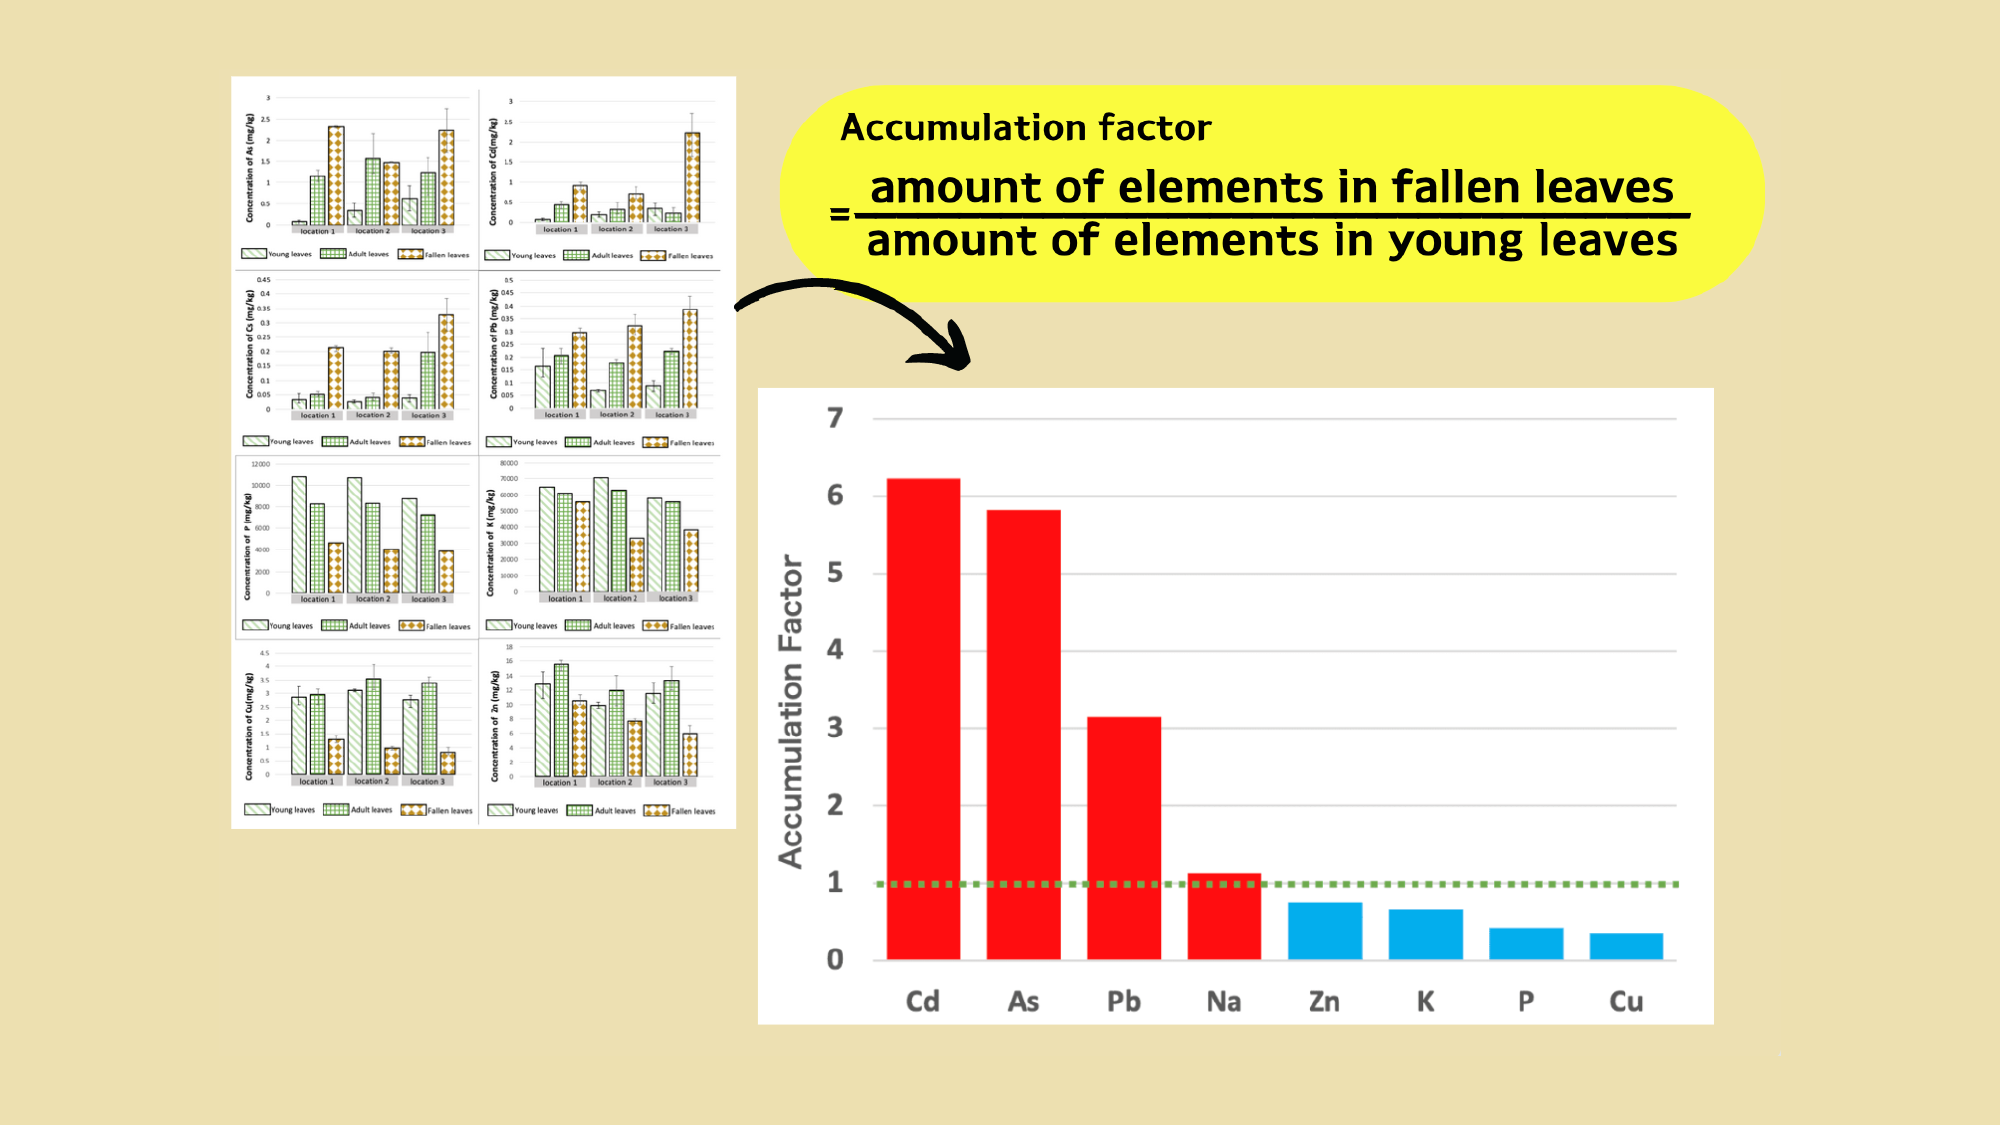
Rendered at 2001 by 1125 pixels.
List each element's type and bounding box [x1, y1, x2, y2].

picture [219, 69, 1781, 1056]
